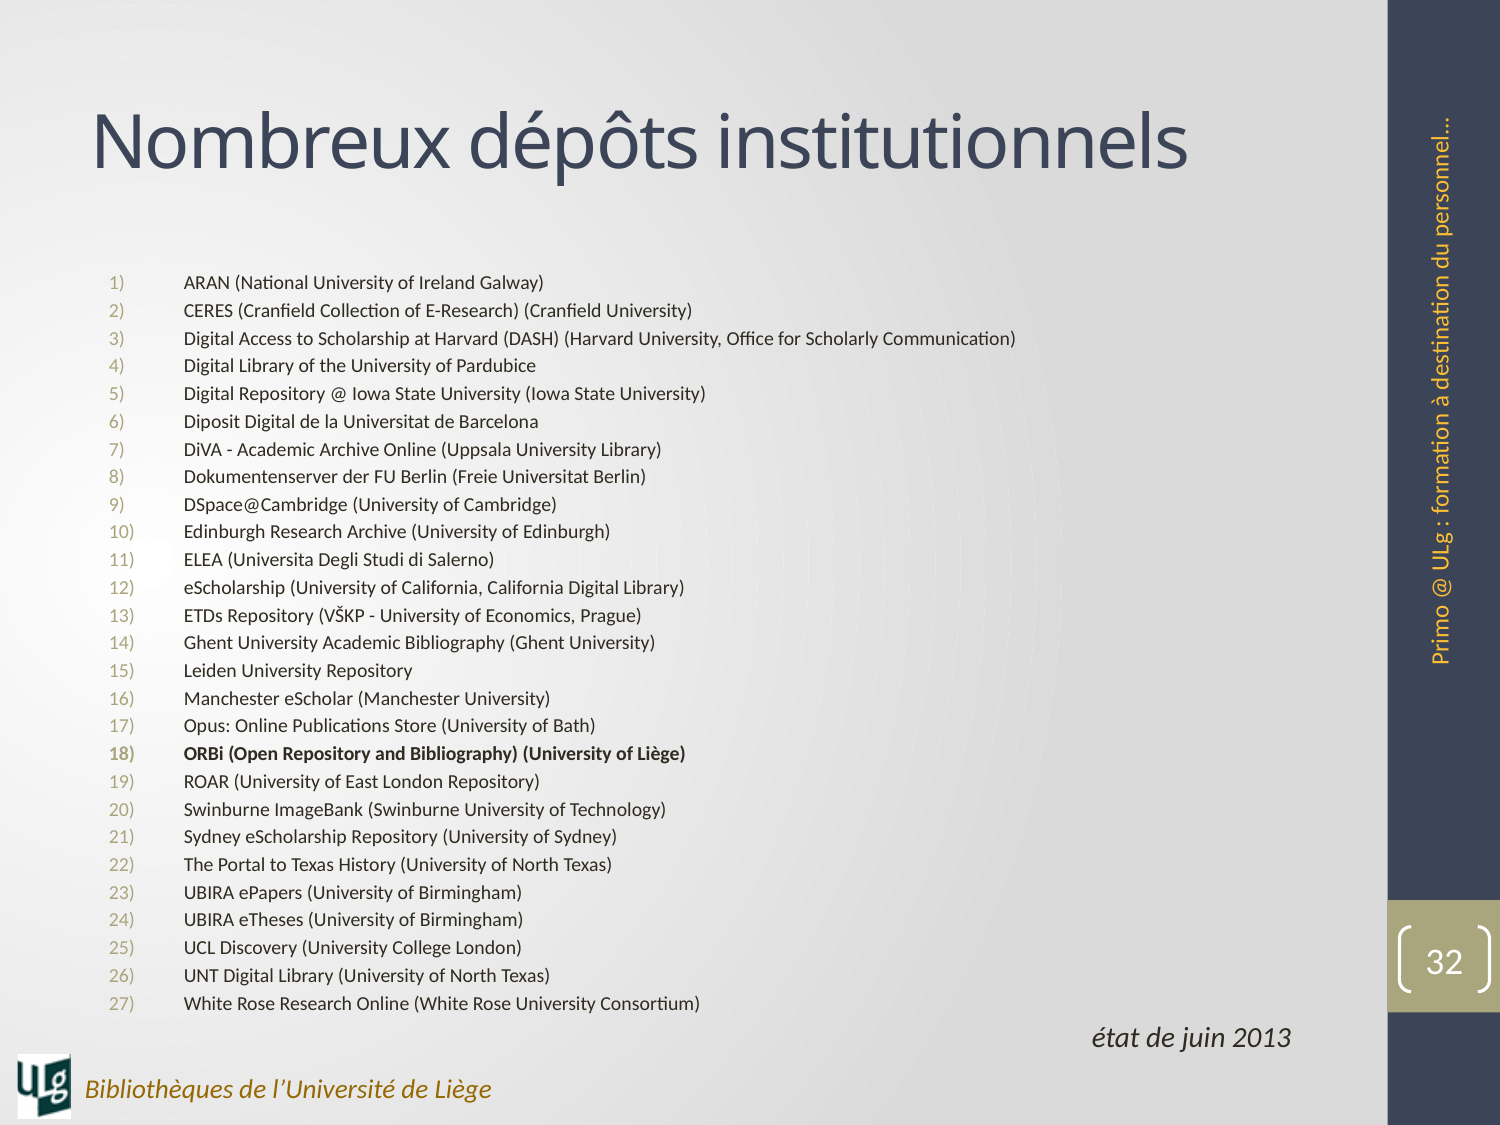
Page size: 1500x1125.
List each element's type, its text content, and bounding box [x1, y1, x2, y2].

footer Primo @ ULg : formation à destination du personnel... [1408, 101, 1469, 889]
list ARAN (National University of Ireland Galway) CERES (Cranfield Collection of E-Research) (Cranfield University) Digital Access to Scholarship at Harvard (DASH) (Harvard University, Office for Scholarly Communication) Digital Library of the University of Pardubice Digital Repository @ Iowa State University (Iowa State University) Diposit Digital de la Universitat de Barcelona DiVA - Academic Archive Online (Uppsala University Library) Dokumentenserver der FU Berlin (Freie Universitat Berlin) DSpace@Cambridge (University of Cambridge) Edinburgh Research Archive (University of Edinburgh) ELEA (Universita Degli Studi di Salerno) eScholarship (University of California, California Digital Library) ETDs Repository (VŠKP - University of Economics, Prague) Ghent University Academic Bibliography (Ghent University) Leiden University Repository Manchester eScholar (Manchester University) Opus: Online Publications Store (University of Bath) ORBi (Open Repository and Bibliography) (University of Liège) ROAR (University of East London Repository) Swinburne ImageBank (Swinburne University of Technology) Sydney eScholarship Repository (University of Sydney) The Portal to Texas History (University of North Texas) UBIRA ePapers (University of Birmingham) UBIRA eTheses (University of Birmingham) UCL Discovery (University College London) UNT Digital Library (University of North Texas) White Rose Research Online (White Rose University Consortium) [75, 262, 1325, 1050]
text_box état de juin 2013 [916, 1011, 1306, 1061]
slide_number 32 [1397, 925, 1492, 994]
picture [17, 1054, 71, 1119]
title Nombreux dépôts institutionnels [75, 45, 1325, 233]
